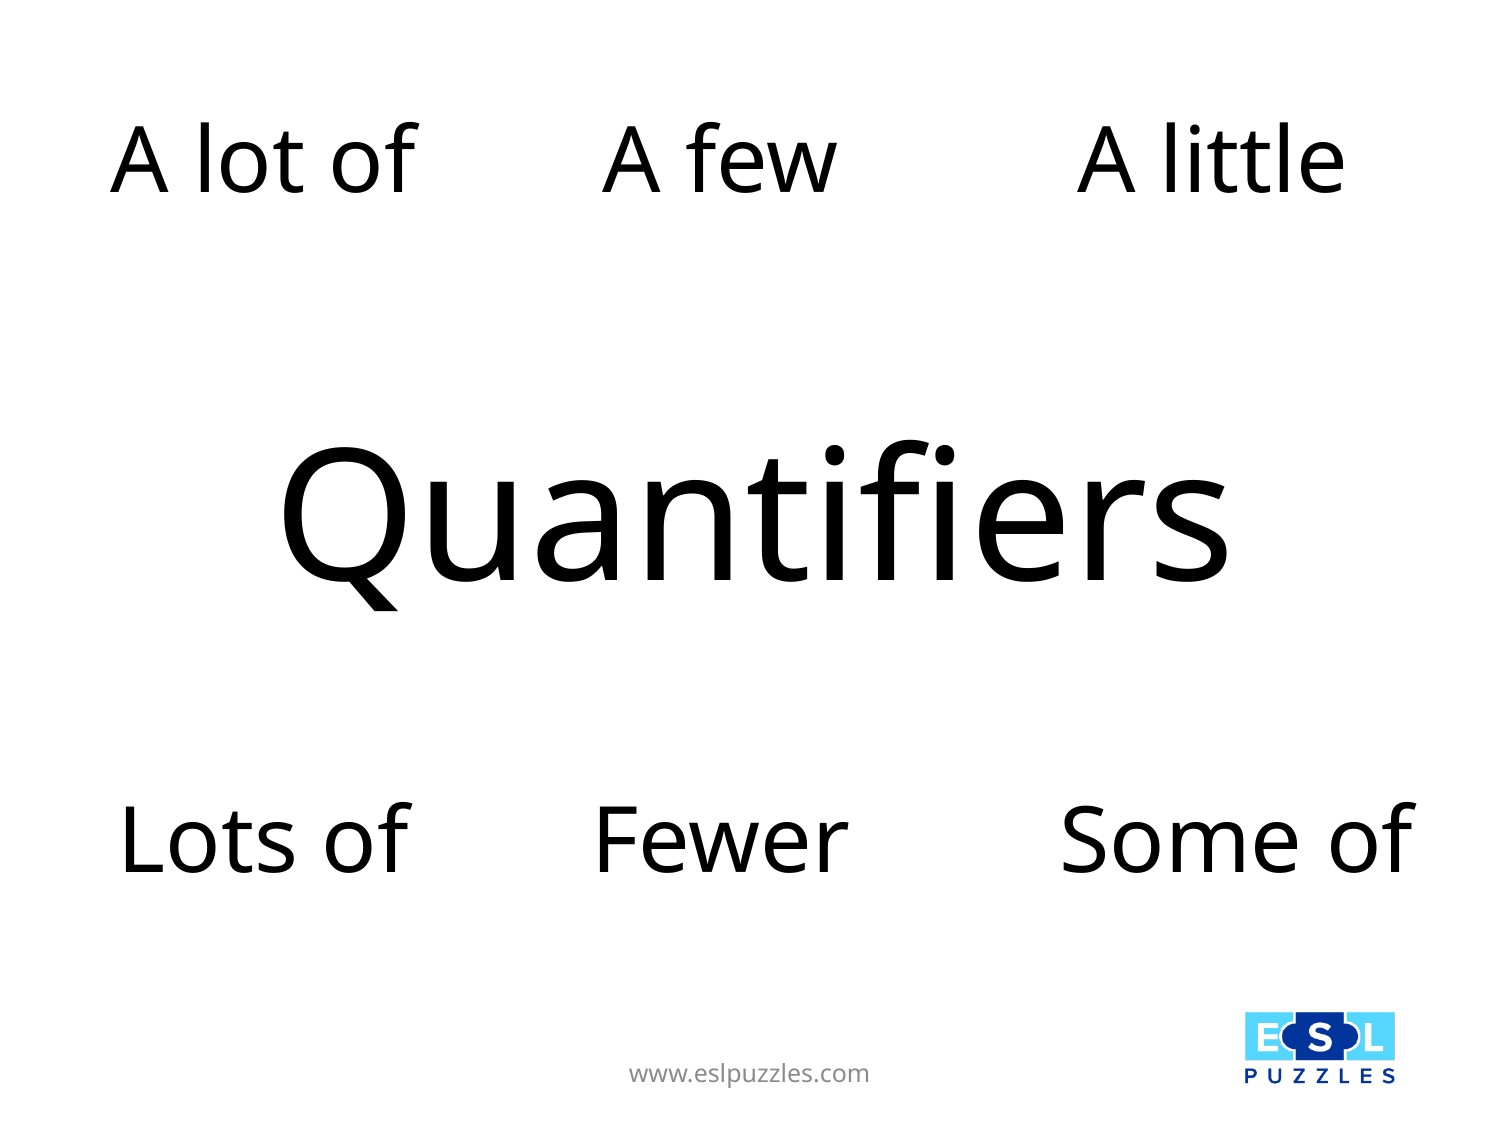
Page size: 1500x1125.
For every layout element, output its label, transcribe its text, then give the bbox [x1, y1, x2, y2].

text_box Some of [985, 714, 1500, 956]
text_box A few [456, 35, 985, 277]
picture [1139, 925, 1500, 1125]
text_box A little [985, 35, 1477, 277]
title Quantifiers [116, 386, 1393, 629]
footer www.eslpuzzles.com [512, 1042, 988, 1103]
text_box Lots of [0, 714, 456, 956]
text_box A lot of [0, 35, 456, 277]
text_box Fewer [456, 714, 985, 956]
